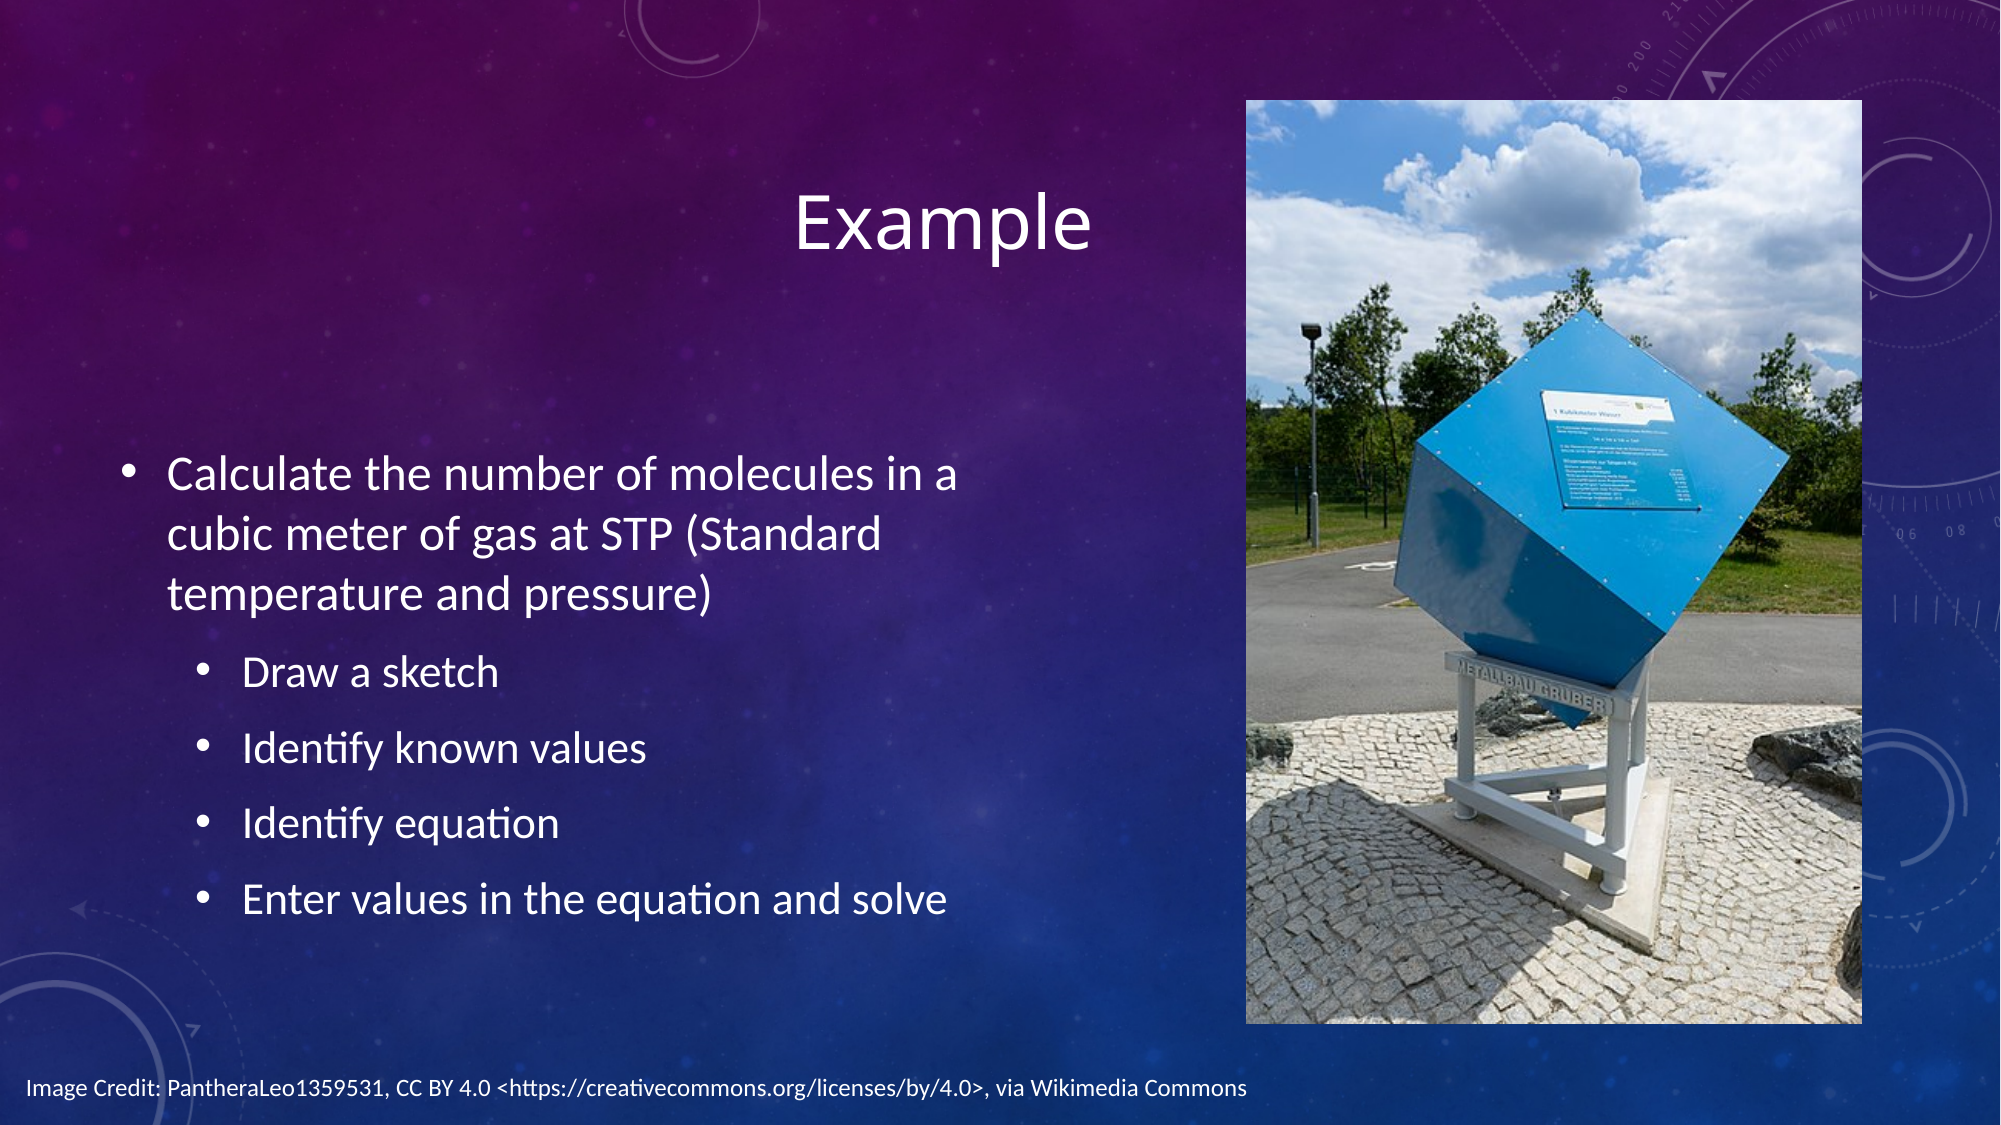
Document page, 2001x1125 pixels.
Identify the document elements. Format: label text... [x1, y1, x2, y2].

text_box Image Credit: PantheraLeo1359531, CC BY 4.0 <https://creativecommons.org/licenses/by/4.0>, via Wikimedia Commons [18, 1064, 1916, 1109]
title Example [111, 99, 1775, 340]
picture [0, 0, 2001, 1125]
list Calculate the number of molecules in a cubic meter of gas at STP (Standard temperature and pressure) Draw a sketch Identify known values Identify equation Enter values in the equation and solve [111, 305, 1085, 1059]
